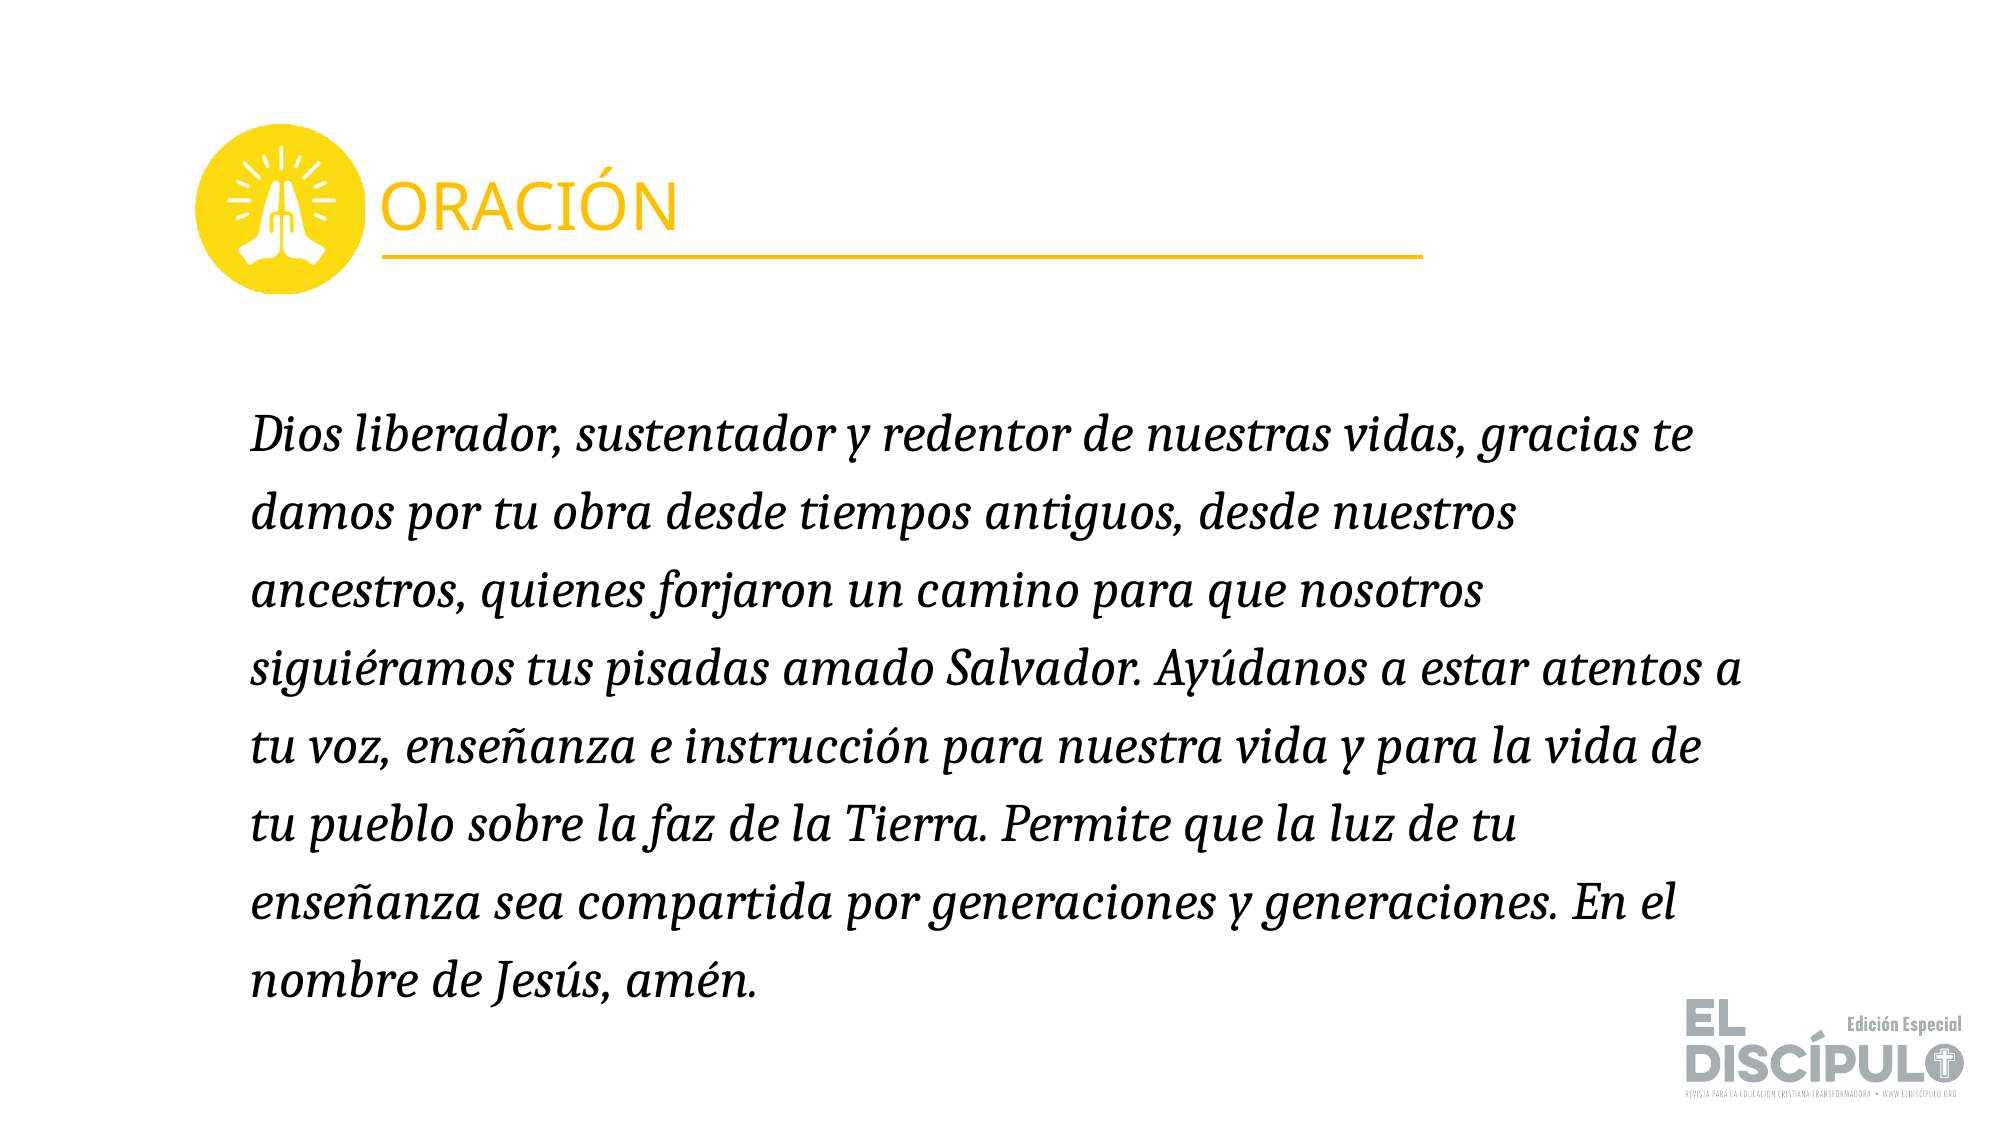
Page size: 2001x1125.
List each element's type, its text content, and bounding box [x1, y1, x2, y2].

picture [1685, 999, 1965, 1100]
picture [195, 124, 365, 294]
title ORACIÓN [370, 160, 876, 258]
text_box Dios liberador, sustentador y redentor de nuestras vidas, gracias te damos por tu obra desde tiempos antiguos, desde nuestros ancestros, quienes forjaron un camino para que nosotros siguiéramos tus pisadas amado Salvador. Ayúdanos a estar atentos a tu voz, enseñanza e instrucción para nuestra vida y para la vida de tu pueblo sobre la faz de la Tierra. Permite que la luz de tu enseñanza sea compartida por generaciones y generaciones. En el nombre de Jesús, amén. [242, 375, 1758, 1017]
